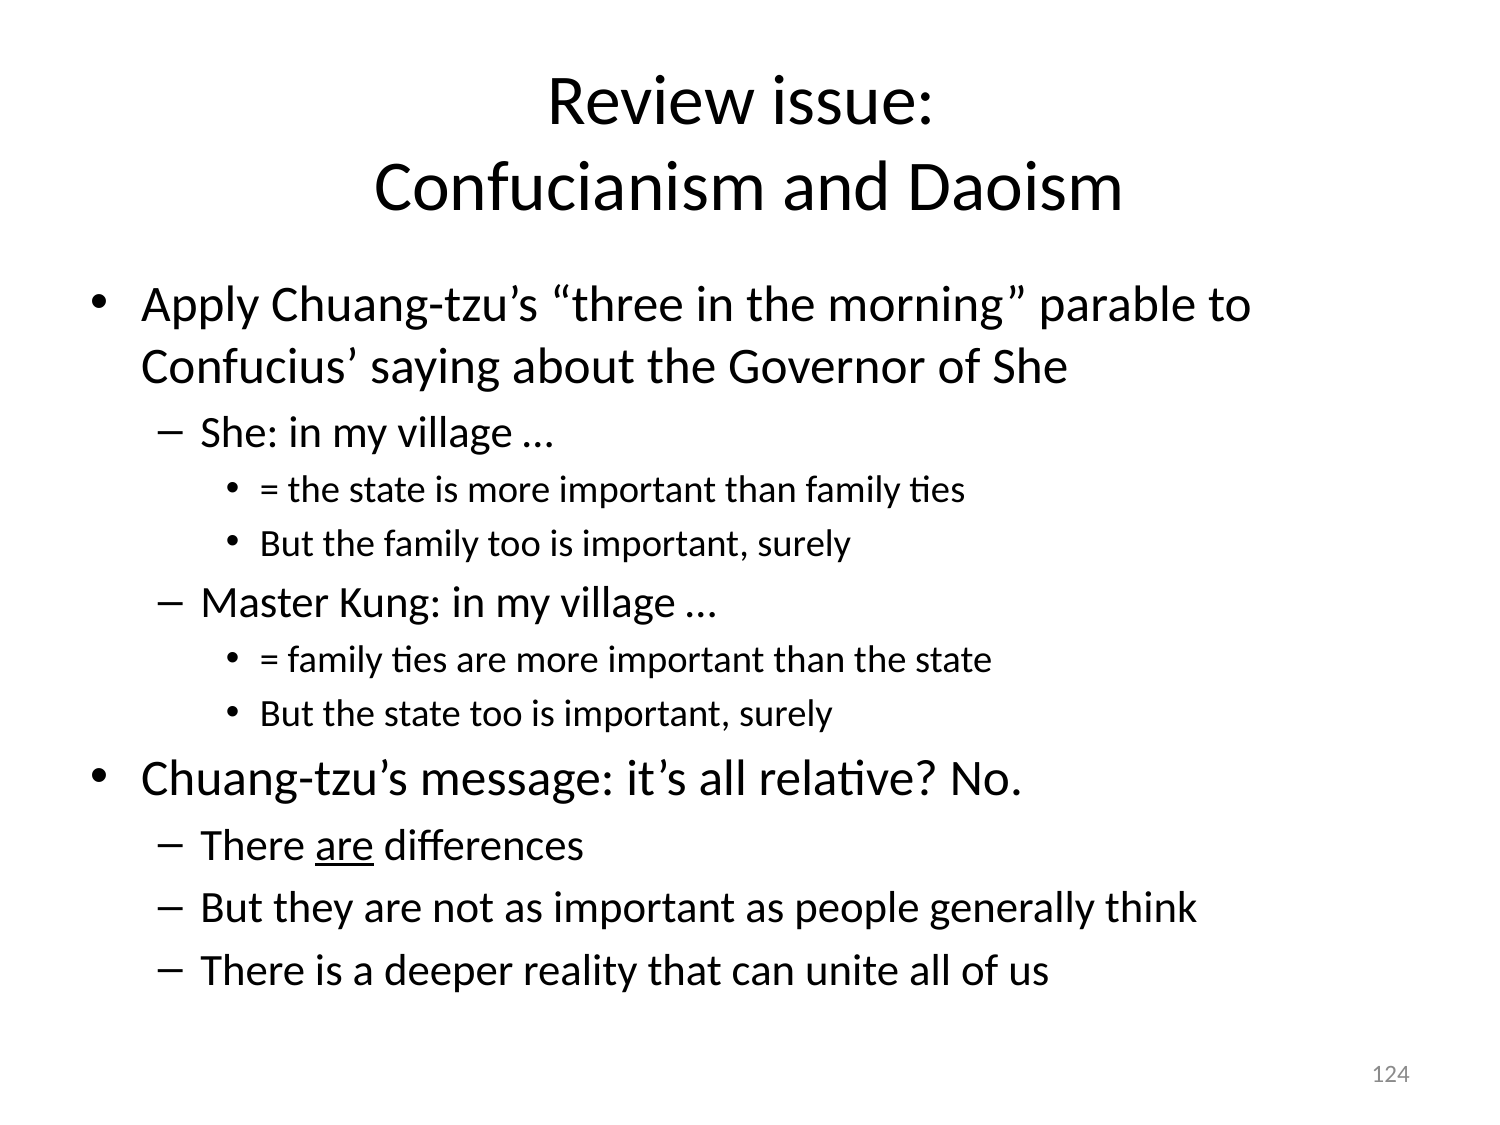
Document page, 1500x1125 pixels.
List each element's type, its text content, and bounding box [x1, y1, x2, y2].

list Apply Chuang-tzu’s “three in the morning” parable to Confucius’ saying about the Governor of She She: in my village … = the state is more important than family ties But the family too is important, surely Master Kung: in my village … = family ties are more important than the state But the state too is important, surely Chuang-tzu’s message: it’s all relative? No. There are differences But they are not as important as people generally think There is a deeper reality that can unite all of us [75, 262, 1425, 1005]
title Review issue: Confucianism and Daoism [75, 45, 1425, 233]
slide_number 124 [1074, 1042, 1425, 1103]
